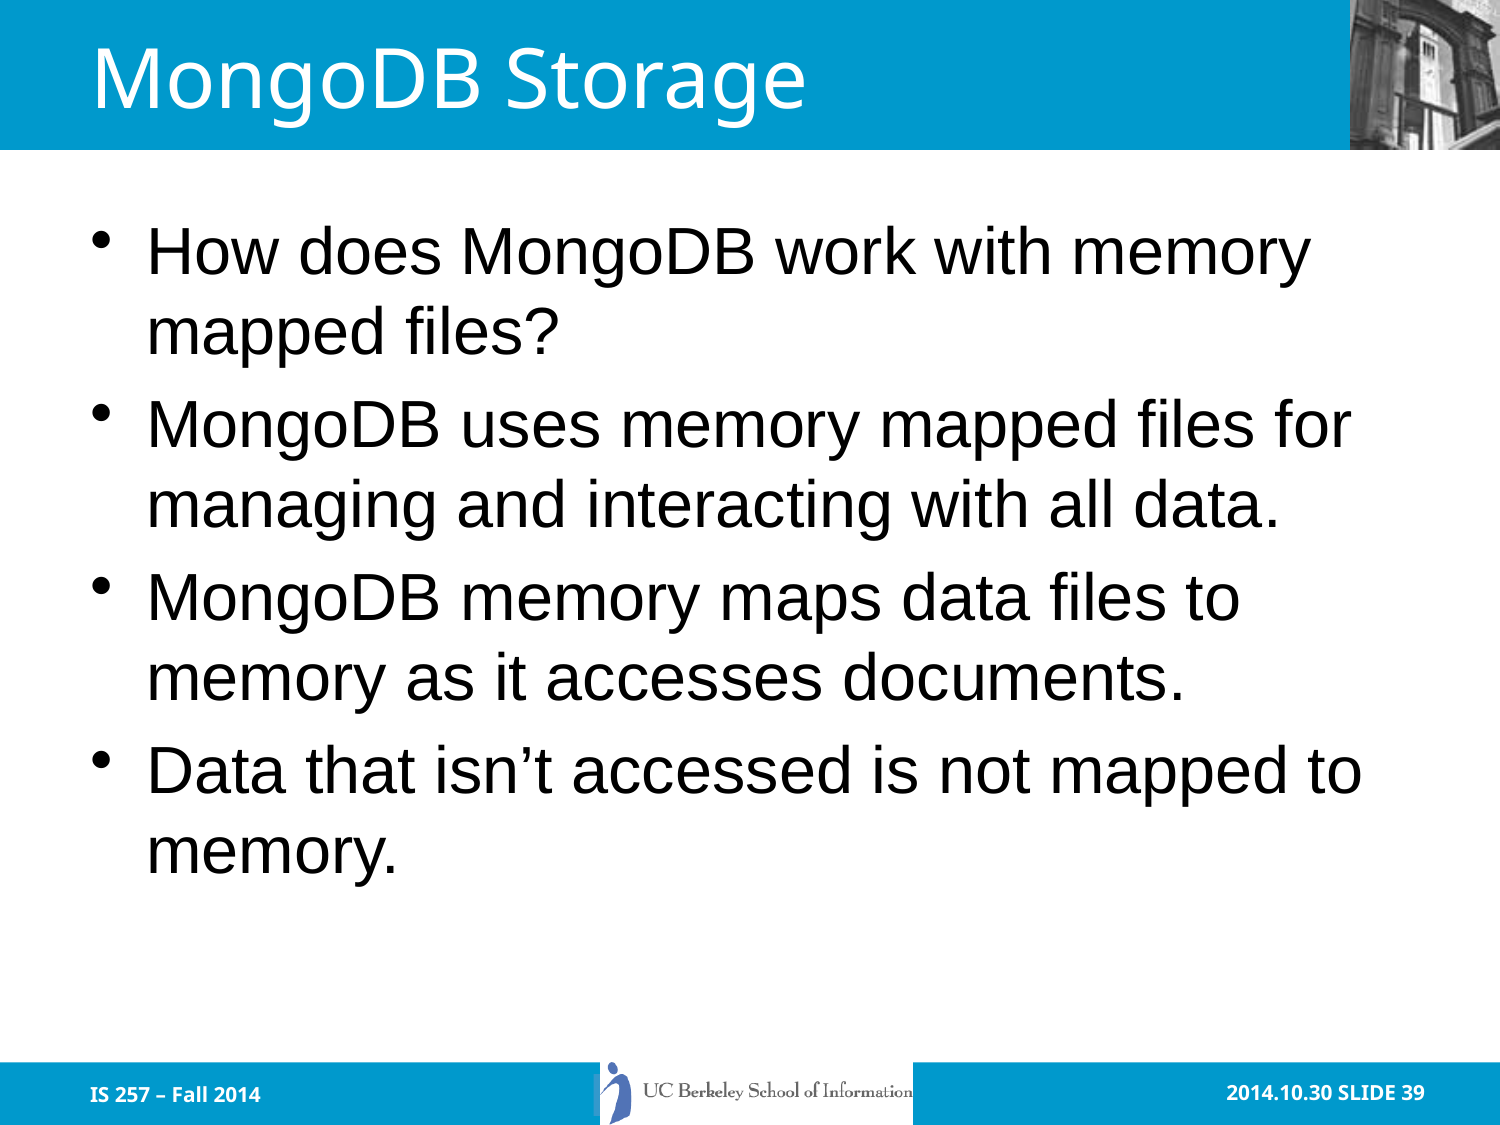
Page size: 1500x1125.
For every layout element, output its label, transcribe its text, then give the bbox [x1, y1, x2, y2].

picture [1351, 0, 1500, 150]
list How does MongoDB work with memory mapped files? MongoDB uses memory mapped files for managing and interacting with all data. MongoDB memory maps data files to memory as it accesses documents. Data that isn’t accessed is not mapped to memory. [75, 200, 1425, 1013]
slide_number IS 257 – Fall 2014 [75, 1062, 388, 1125]
picture [594, 1062, 912, 1125]
title MongoDB Storage [75, 0, 1350, 150]
